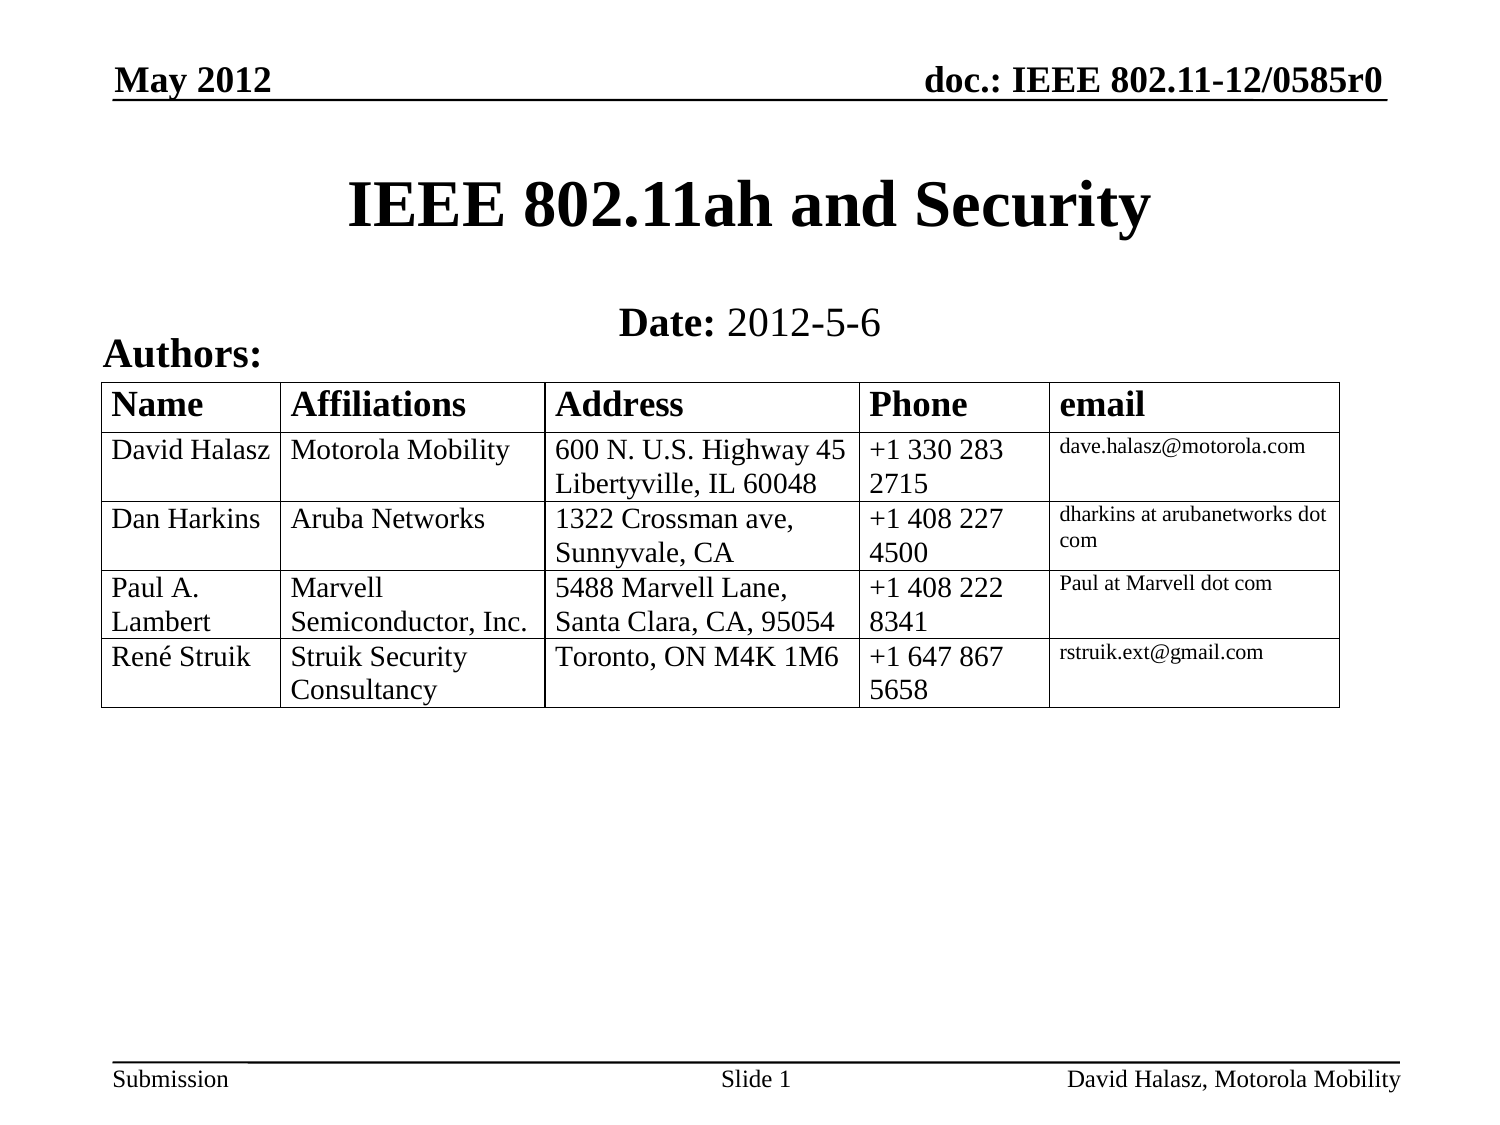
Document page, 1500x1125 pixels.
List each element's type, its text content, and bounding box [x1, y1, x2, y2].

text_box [87, 381, 1407, 981]
title IEEE 802.11ah and Security [112, 112, 1388, 287]
text_box Authors: [87, 318, 325, 381]
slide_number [114, 54, 274, 101]
list Date: 2012-5-6 [112, 287, 1388, 351]
footer David Halasz, Motorola Mobility [1062, 1061, 1402, 1093]
slide_number Slide 1 [712, 1061, 800, 1093]
